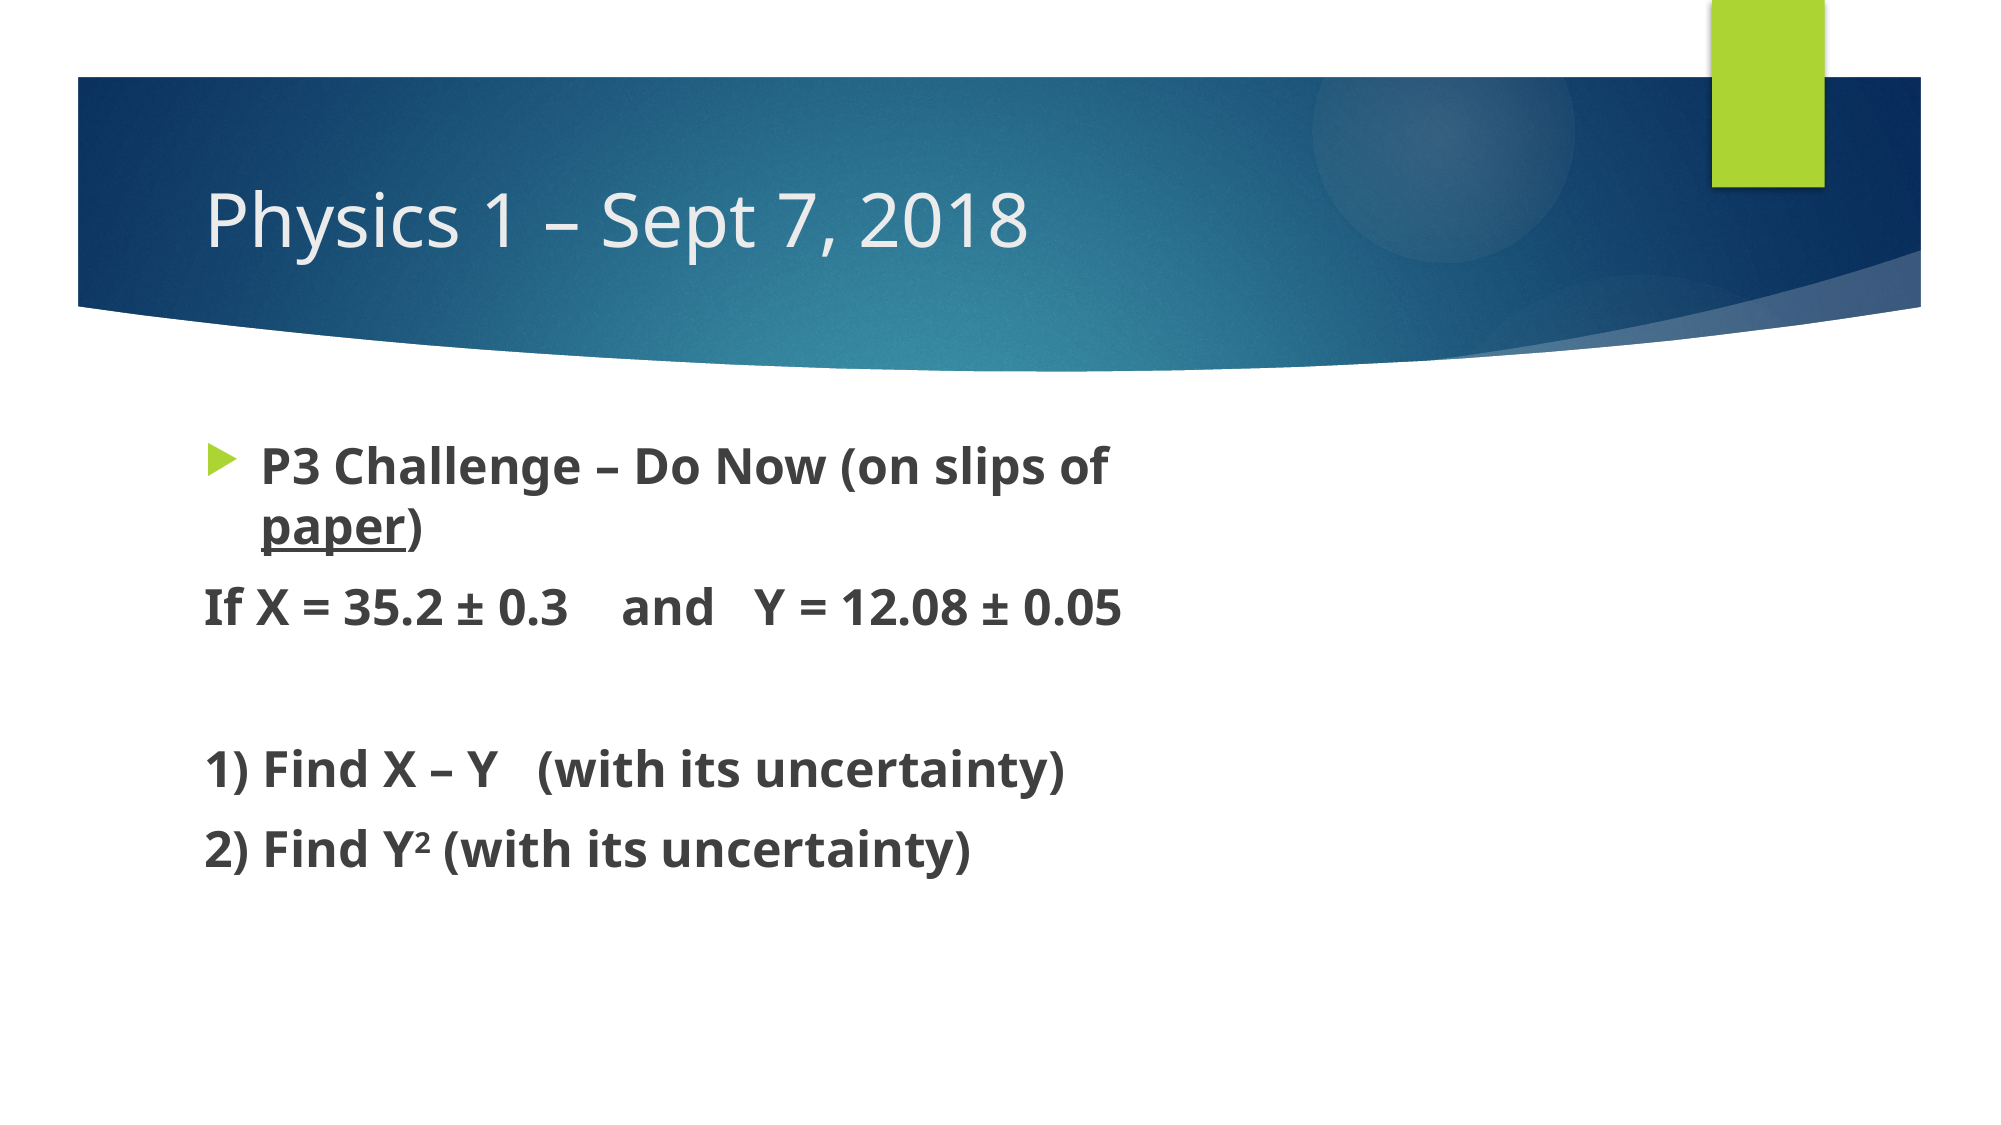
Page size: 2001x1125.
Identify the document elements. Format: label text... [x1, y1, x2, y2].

title Physics 1 – Sept 7, 2018 [189, 159, 1627, 276]
list P3 Challenge – Do Now (on slips of paper) If X = 35.2 ± 0.3 and Y = 12.08 ± 0.05 1) Find X – Y (with its uncertainty) 2) Find Y2 (with its uncertainty) [189, 427, 1289, 988]
